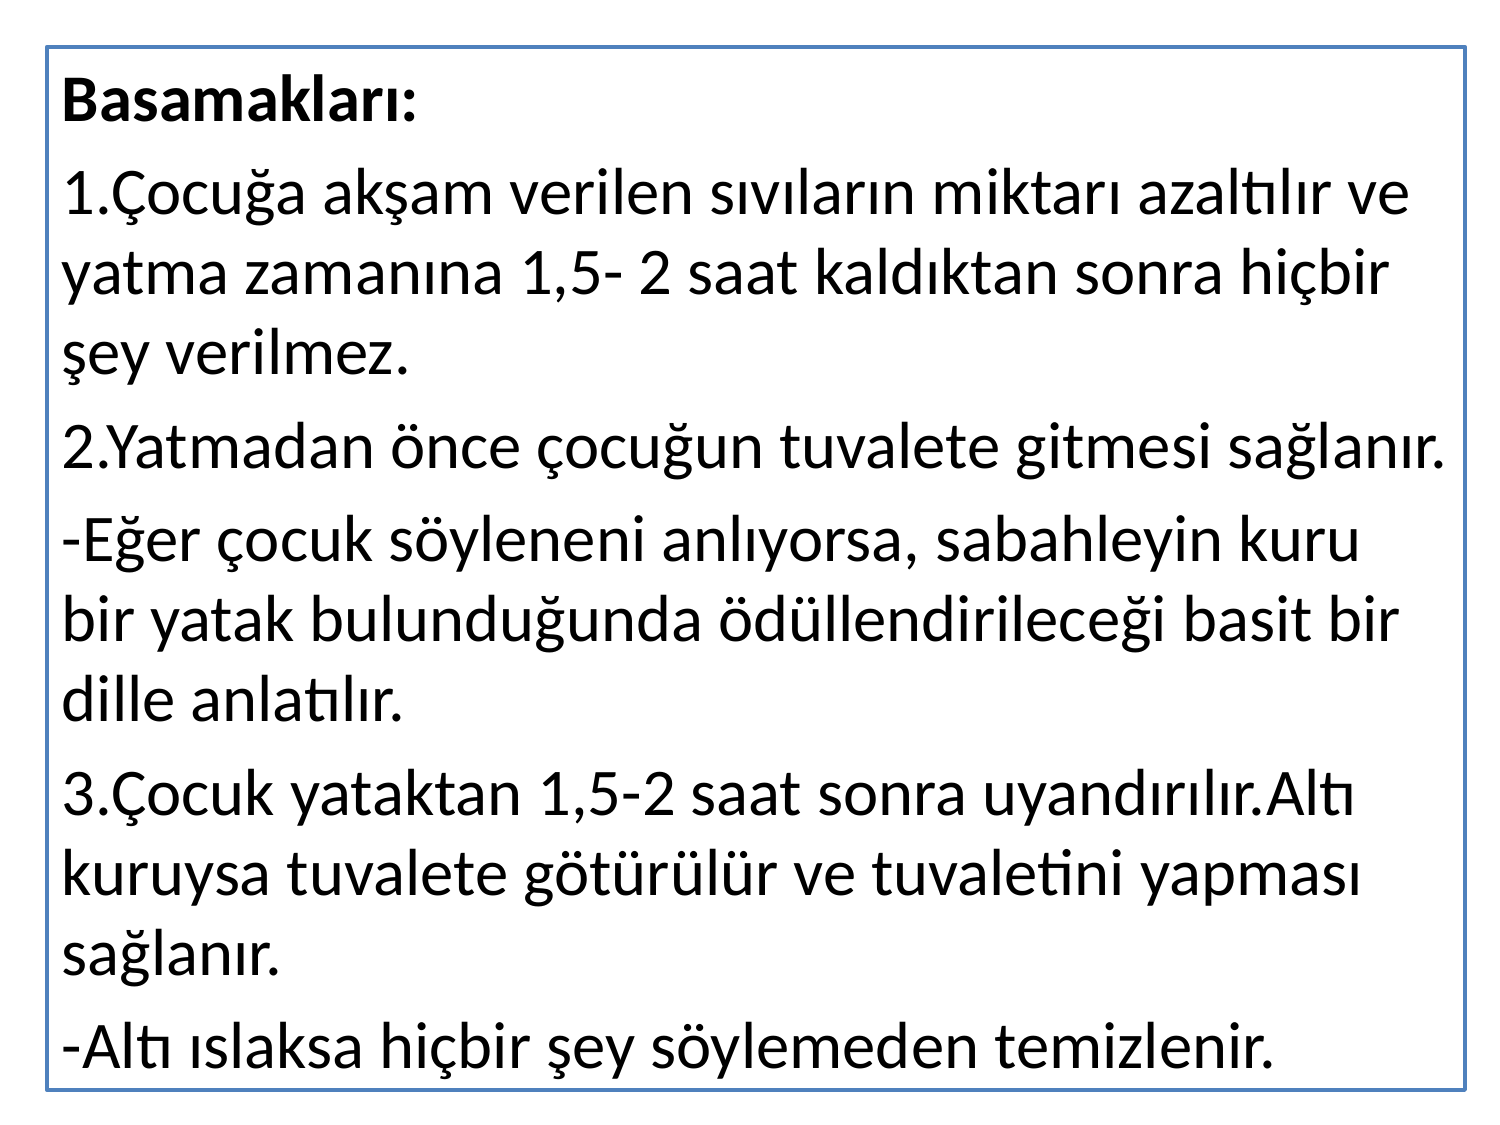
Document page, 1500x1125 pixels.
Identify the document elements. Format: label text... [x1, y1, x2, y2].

list Basamakları: 1.Çocuğa akşam verilen sıvıların miktarı azaltılır ve yatma zamanına 1,5- 2 saat kaldıktan sonra hiçbir şey verilmez. 2.Yatmadan önce çocuğun tuvalete gitmesi sağlanır. -Eğer çocuk söyleneni anlıyorsa, sabahleyin kuru bir yatak bulunduğunda ödüllendirileceği basit bir dille anlatılır. 3.Çocuk yataktan 1,5-2 saat sonra uyandırılır.Altı kuruysa tuvalete götürülür ve tuvaletini yapması sağlanır. -Altı ıslaksa hiçbir şey söylemeden temizlenir. [45, 45, 1467, 1092]
